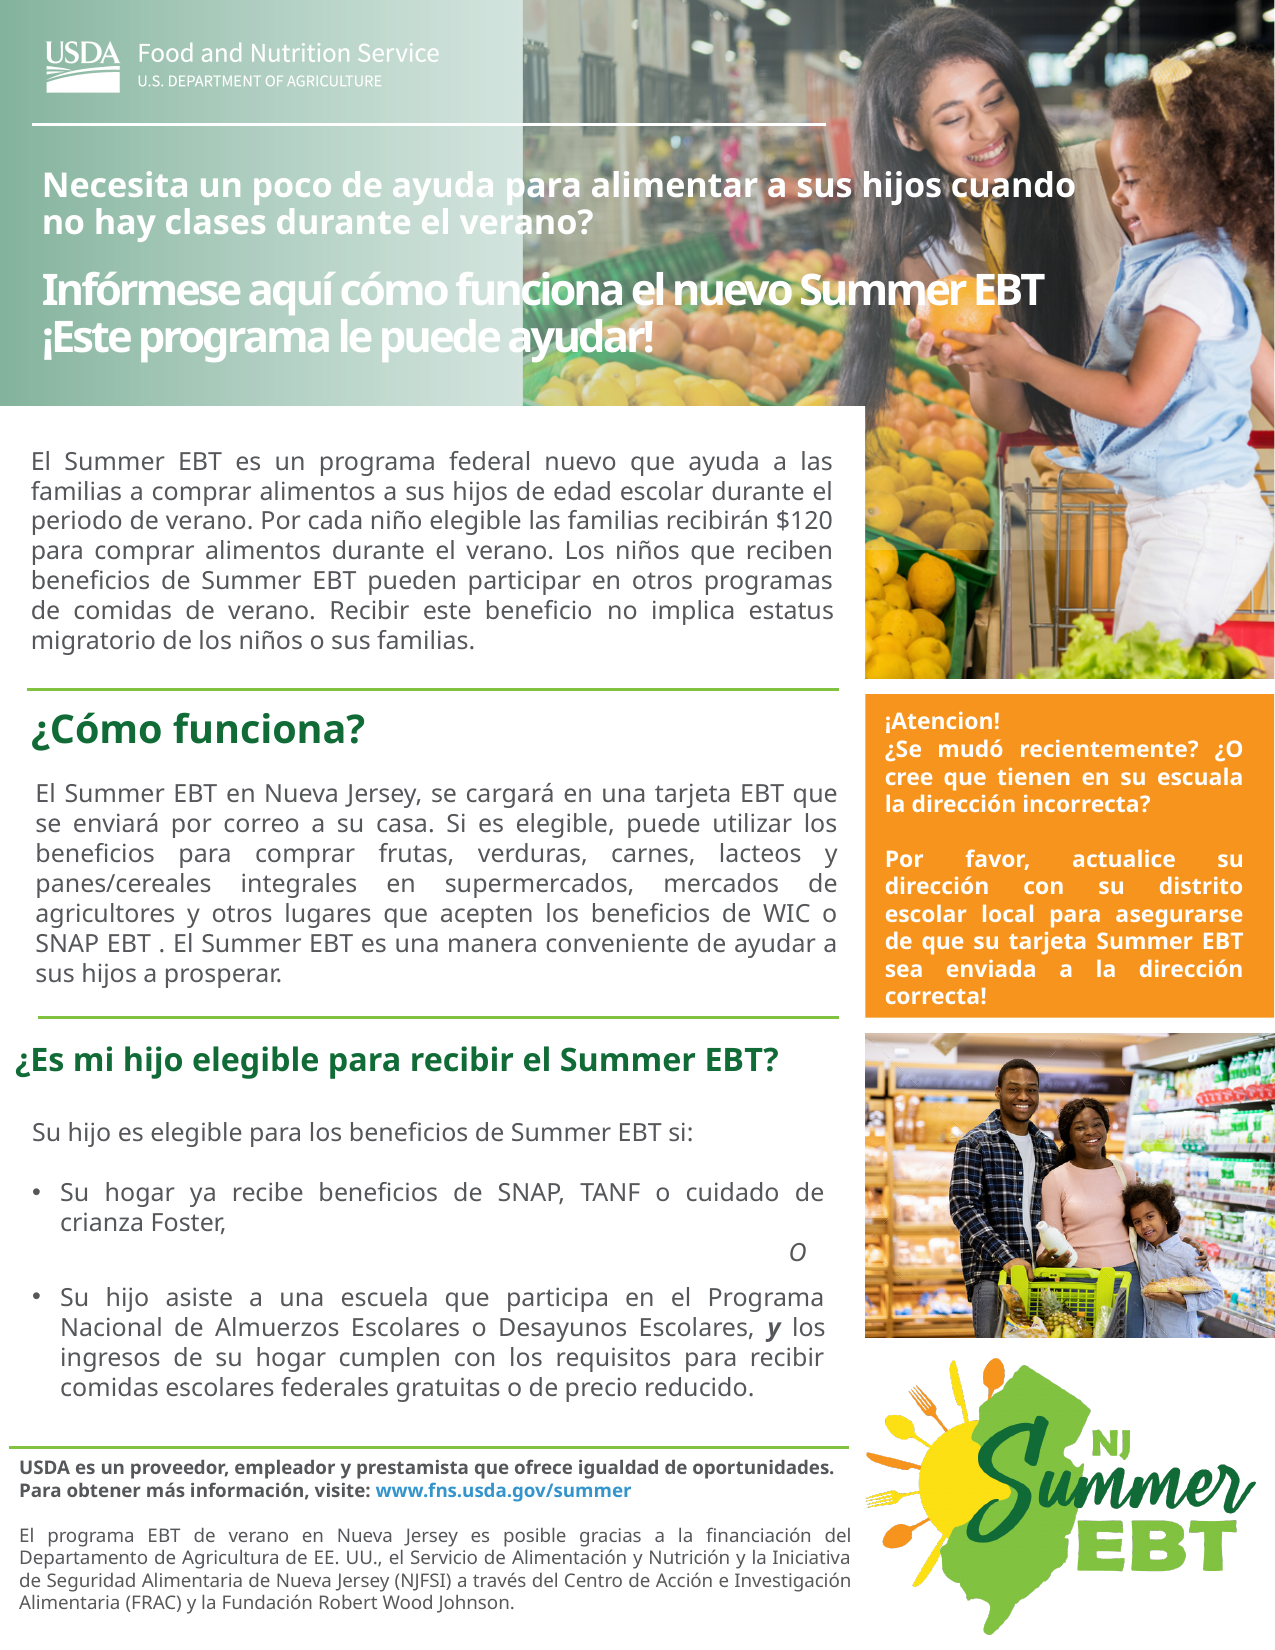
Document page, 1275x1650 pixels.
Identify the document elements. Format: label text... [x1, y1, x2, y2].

text_box [0, 1105, 867, 1375]
picture [864, 1032, 1275, 1339]
text_box USDA es un proveedor, empleador y prestamista que ofrece igualdad de oportunidades. Para obtener más información, visite: www.fns.usda.gov/summer El programa EBT de verano en Nueva Jersey es posible gracias a la financiación del Departamento de Agricultura de EE. UU., el Servicio de Alimentación y Nutrición y la Iniciativa de Seguridad Alimentaria de Nueva Jersey (NJFSI) a través del Centro de Acción e Investigación Alimentaria (FRAC) y la Fundación Robert Wood Johnson. [4, 1448, 864, 1621]
text_box ¿Cómo funciona? [16, 701, 845, 760]
picture [44, 40, 439, 94]
text_box Su hijo es elegible para los beneficios de Summer EBT si: Su hogar ya recibe beneficios de SNAP, TANF o cuidado de crianza Foster, O Su hijo asiste a una escuela que participa en el Programa Nacional de Almuerzos Escolares o Desayunos Escolares, y los ingresos de su hogar cumplen con los requisitos para recibir comidas escolares federales gratuitas o de precio reducido. [17, 1109, 841, 1409]
text_box El Summer EBT en Nueva Jersey, se cargará en una tarjeta EBT que se enviará por correo a su casa. Si es elegible, puede utilizar los beneficios para comprar frutas, verduras, carnes, lacteos y panes/cereales integrales en supermercados, mercados de agricultores y otros lugares que acepten los beneficios de WIC o SNAP EBT . El Summer EBT es una manera conveniente de ayudar a sus hijos a prosperar. [20, 770, 854, 995]
text_box El Summer EBT es un programa federal nuevo que ayuda a las familias a comprar alimentos a sus hijos de edad escolar durante el periodo de verano. Por cada niño elegible las familias recibirán $120 para comprar alimentos durante el verano. Los niños que reciben beneficios de Summer EBT pueden participar en otros programas de comidas de verano. Recibir este beneficio no implica estatus migratorio de los niños o sus familias. [16, 437, 522, 662]
picture [522, 0, 1275, 679]
text_box [864, 693, 1275, 1019]
title Necesita un poco de ayuda para alimentar a sus hijos cuando no hay clases durante el verano? Infórmese aquí cómo funciona el nuevo Summer EBT ¡Este programa le puede ayudar! [26, 160, 522, 383]
text_box ¿Es mi hijo elegible para recibir el Summer EBT? [0, 1035, 864, 1105]
text_box ¡Atencion! ¿Se mudó recientemente? ¿O cree que tienen en su escuala la dirección incorrecta? Por favor, actualice su dirección con su distrito escolar local para asegurarse de que su tarjeta Summer EBT sea enviada a la dirección correcta! [870, 699, 1259, 1017]
text_box [0, 405, 867, 1035]
text_box [0, 0, 522, 405]
picture [864, 1358, 1256, 1636]
